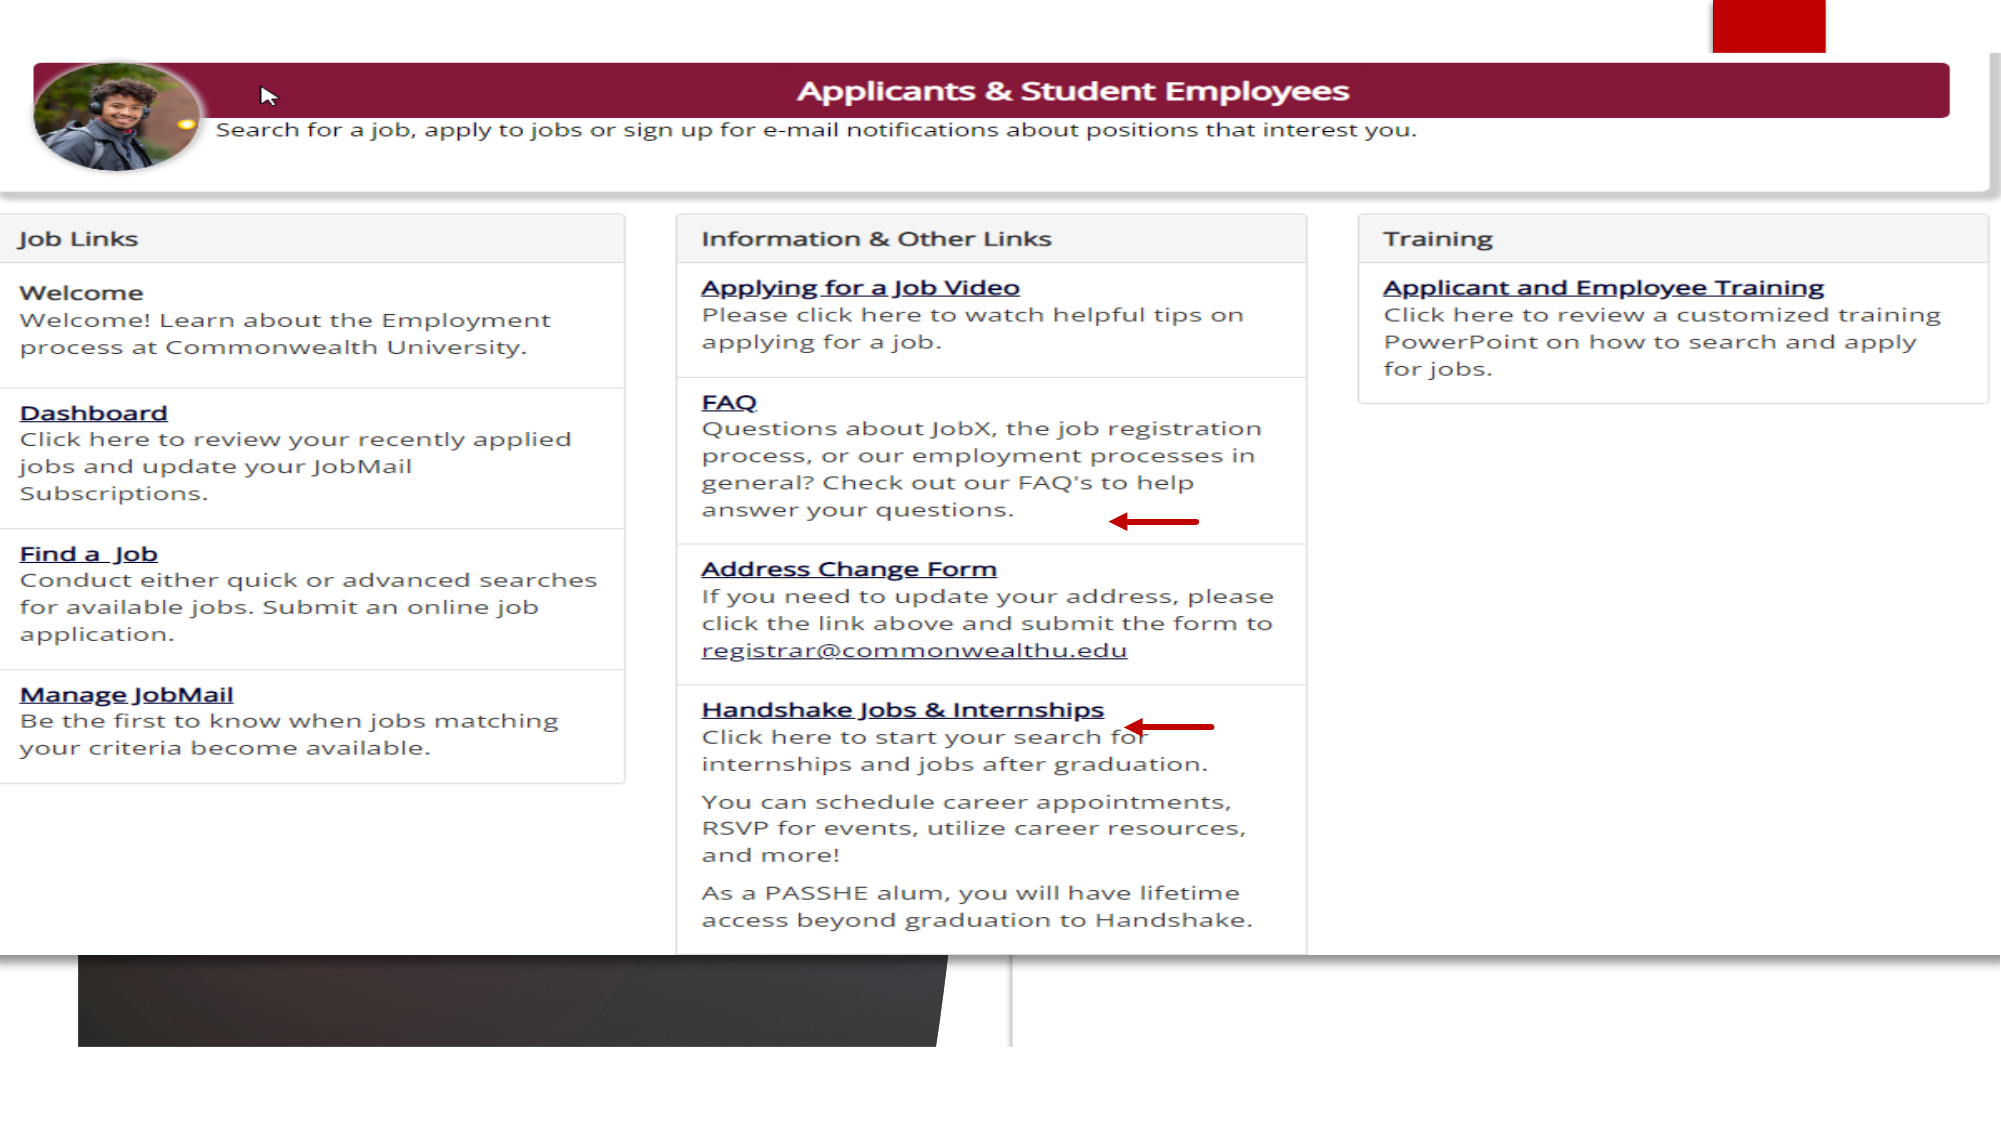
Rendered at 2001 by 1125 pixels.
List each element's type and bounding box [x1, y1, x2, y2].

picture [0, 52, 2001, 956]
